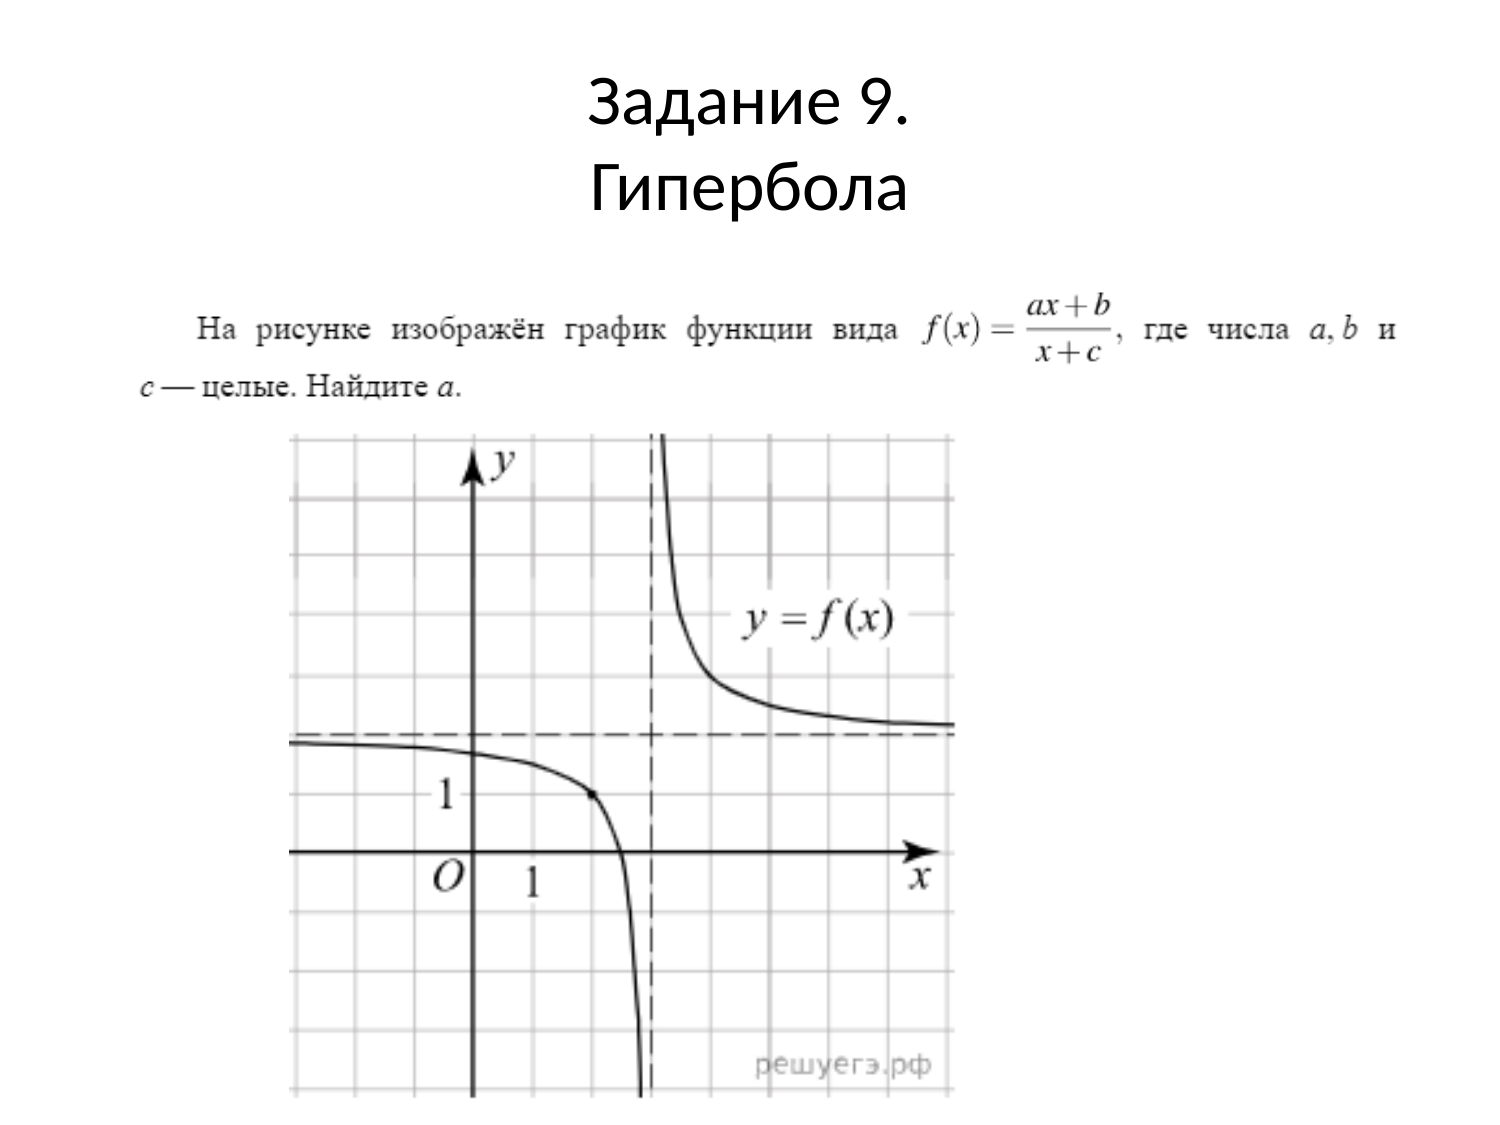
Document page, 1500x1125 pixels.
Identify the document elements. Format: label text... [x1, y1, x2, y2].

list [135, 278, 1420, 421]
title Задание 9. Гипербола [75, 45, 1425, 233]
picture [289, 432, 971, 1101]
